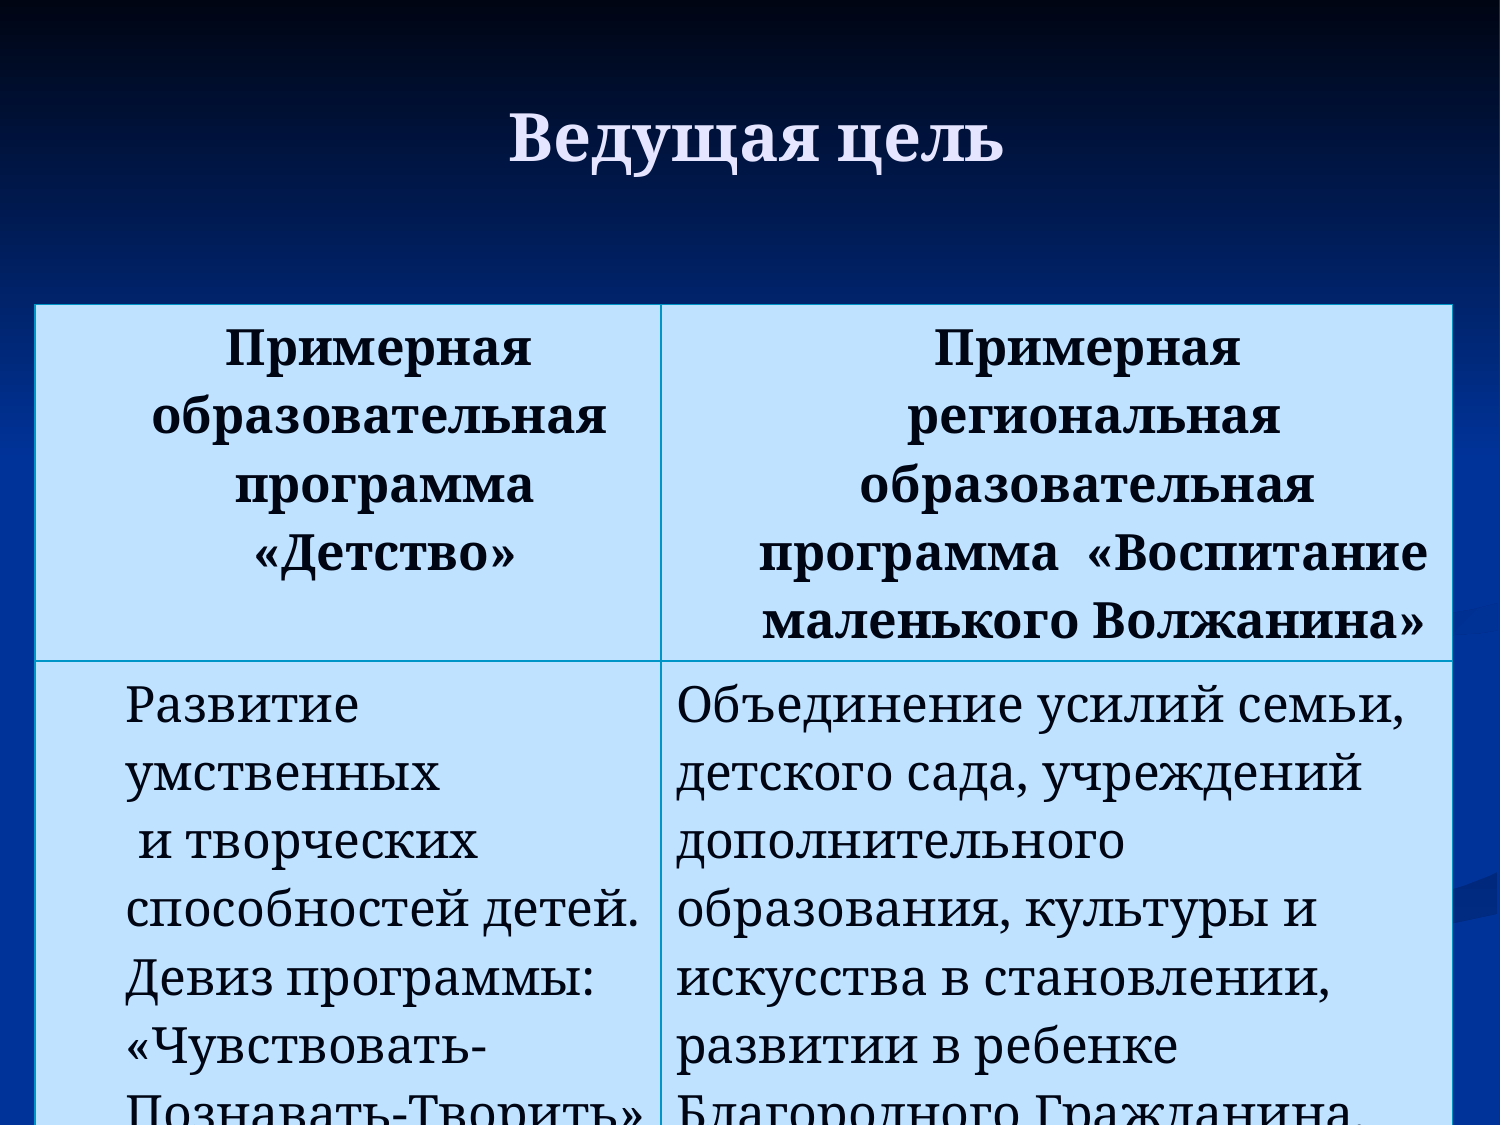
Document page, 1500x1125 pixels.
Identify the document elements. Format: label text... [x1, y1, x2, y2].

table_header Примерная региональная образовательная программа «Воспитание маленького Волжанина» [662, 305, 1452, 660]
table_header Примерная образовательная программа «Детство» [36, 305, 660, 660]
title Ведущая цель [81, 116, 1433, 234]
table_cell Развитие умственных и творческих способностей детей. Девиз программы: «Чувствовать-Познавать-Творить» [36, 662, 660, 1125]
table_cell Объединение усилий семьи, детского сада, учреждений дополнительного образования, культуры и искусства в становлении, развитии в ребенке Благородного Гражданина. [662, 662, 1452, 1125]
